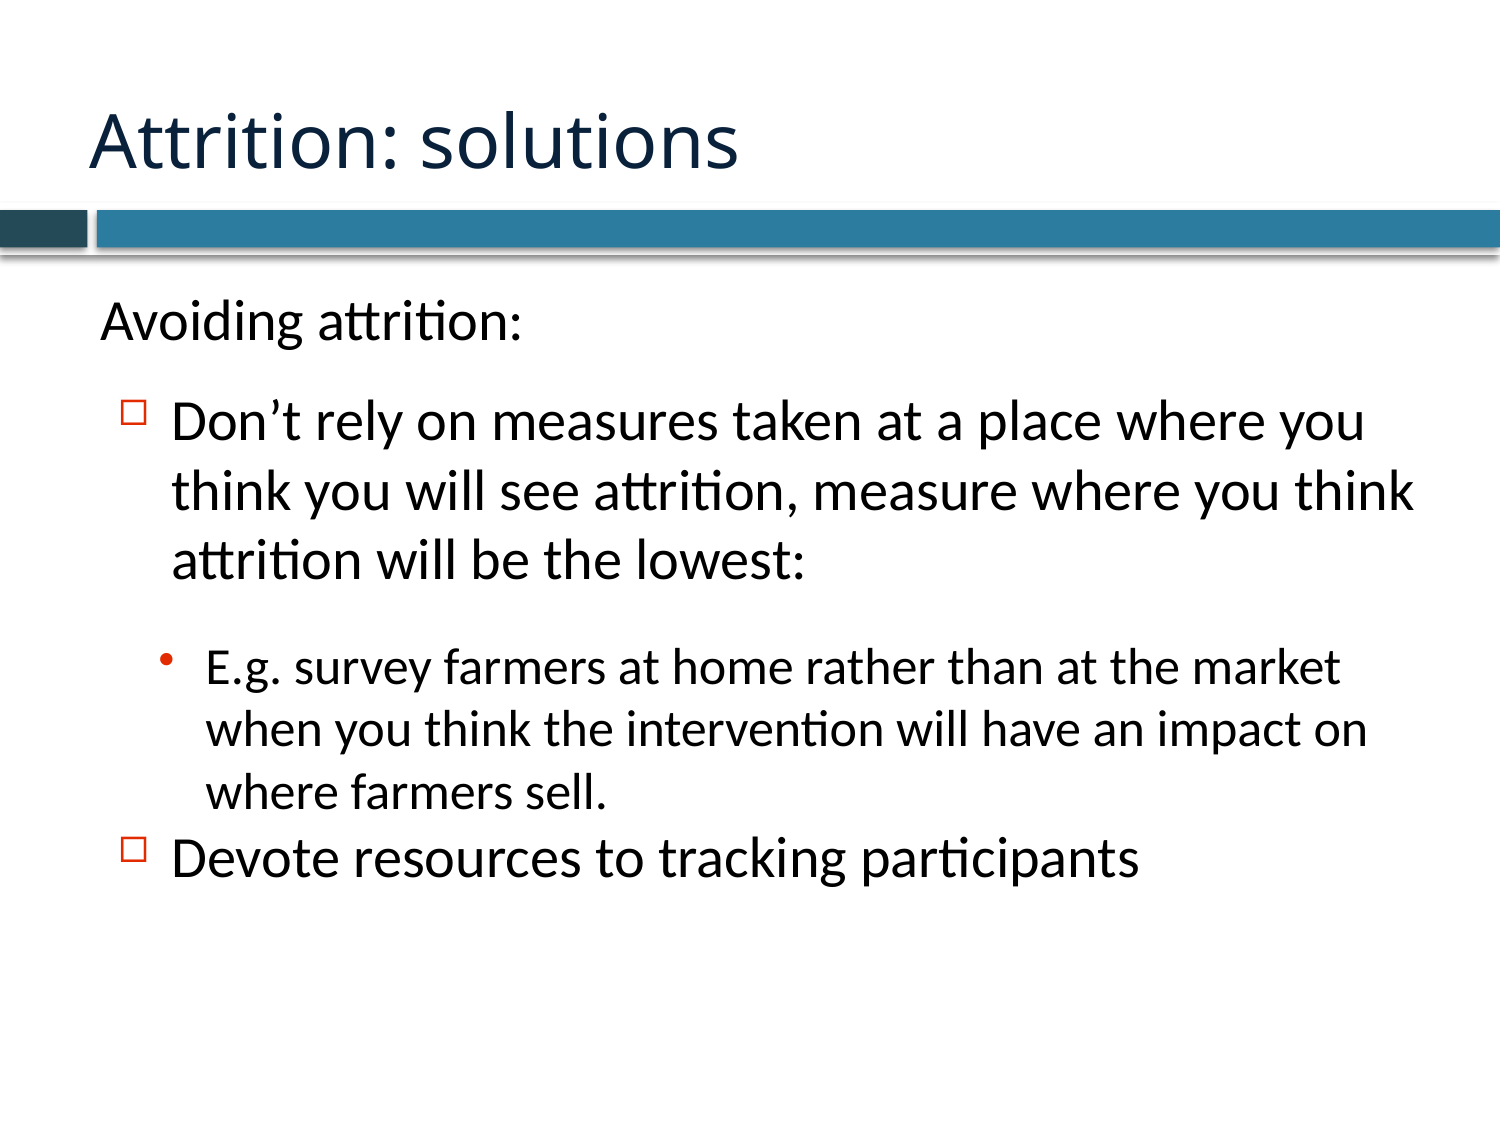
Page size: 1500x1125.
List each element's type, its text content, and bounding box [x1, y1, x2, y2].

list Avoiding attrition: Don’t rely on measures taken at a place where you think you will see attrition, measure where you think attrition will be the lowest: E.g. survey farmers at home rather than at the market when you think the intervention will have an impact on where farmers sell. Devote resources to tracking participants [100, 282, 1438, 1025]
title Attrition: solutions [75, 45, 1425, 233]
